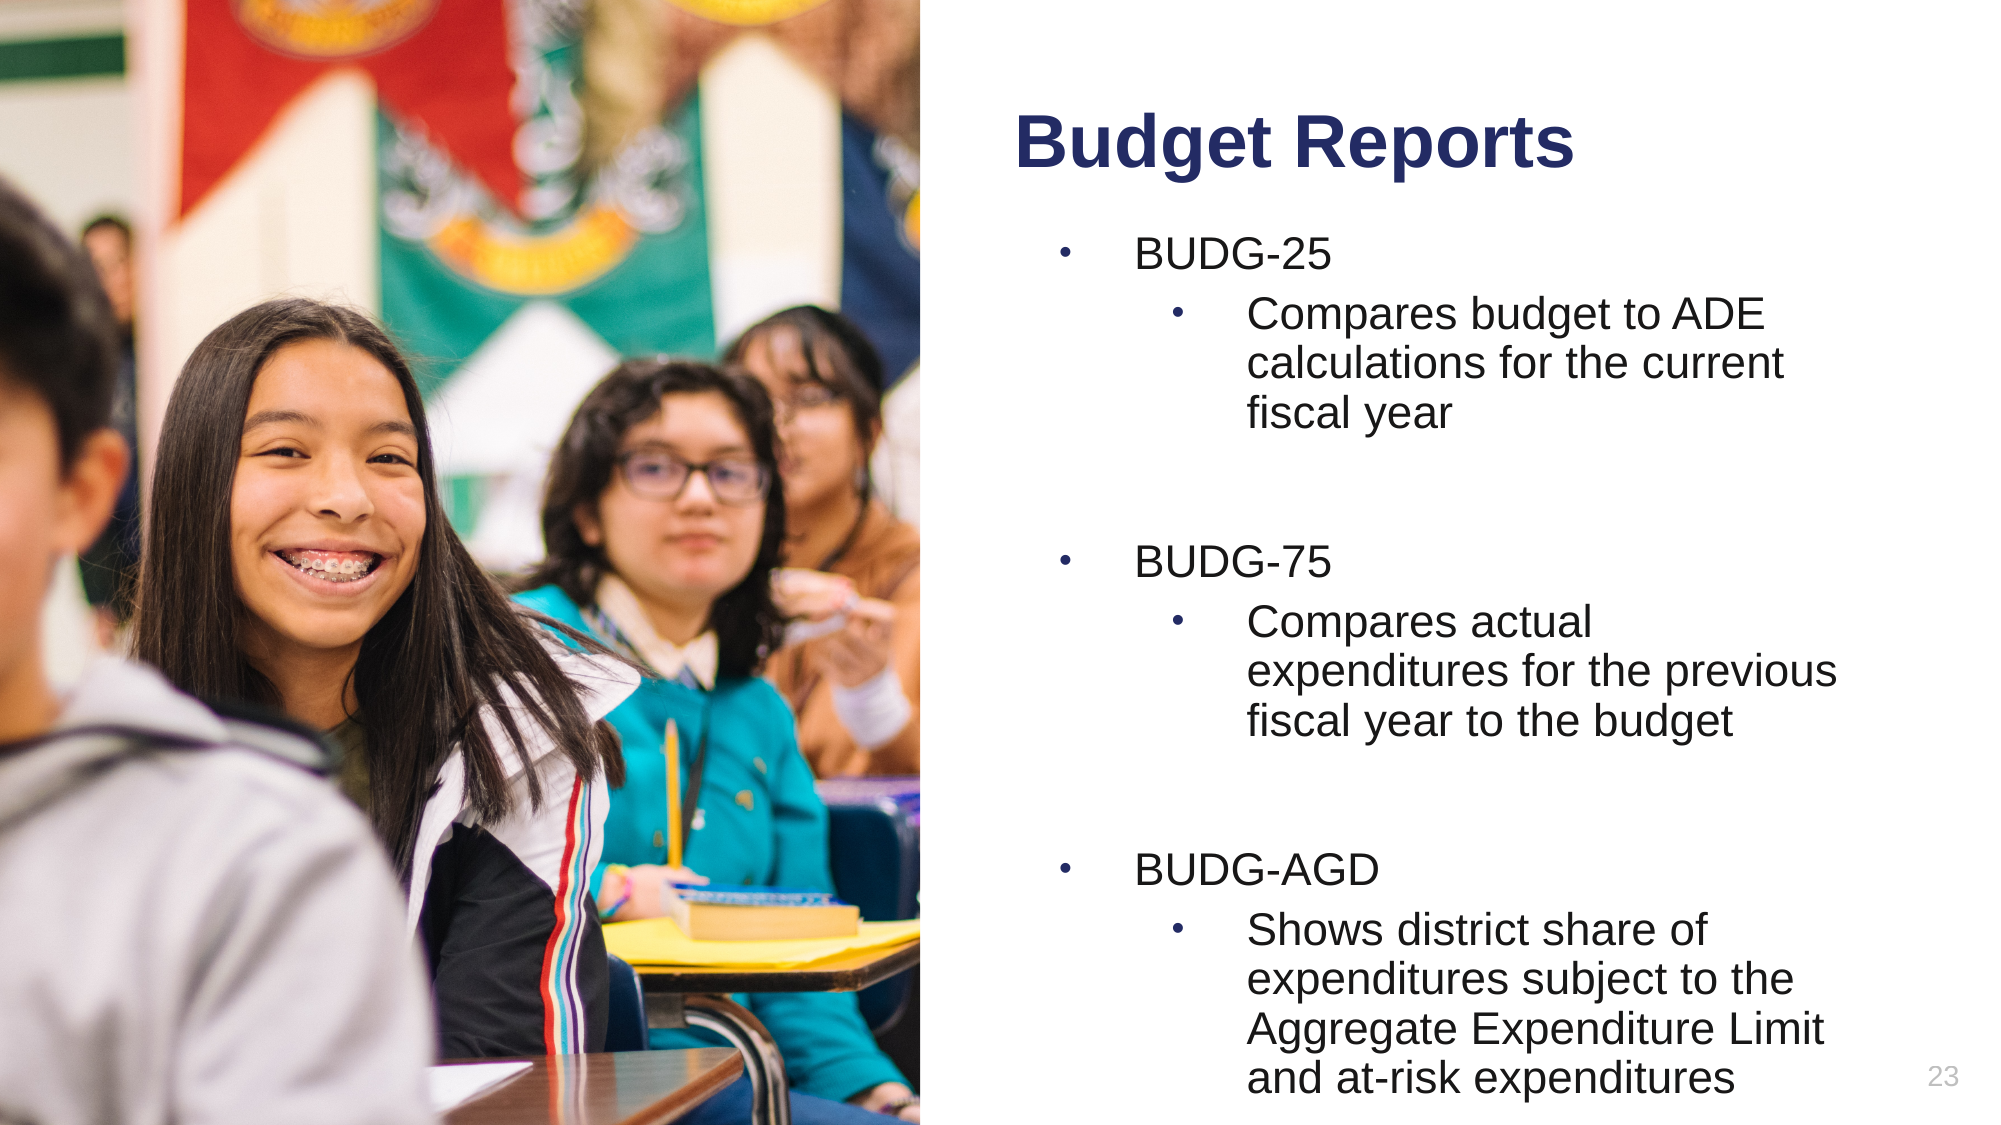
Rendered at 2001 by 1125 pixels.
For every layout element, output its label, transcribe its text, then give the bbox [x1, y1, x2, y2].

list BUDG-25 Compares budget to ADE calculations for the current fiscal year BUDG-75 Compares actual expenditures for the previous fiscal year to the budget BUDG-AGD Shows district share of expenditures subject to the Aggregate Expenditure Limit and at-risk expenditures [1044, 222, 1870, 647]
title Budget Reports [999, 95, 1825, 274]
picture [0, 0, 921, 1125]
